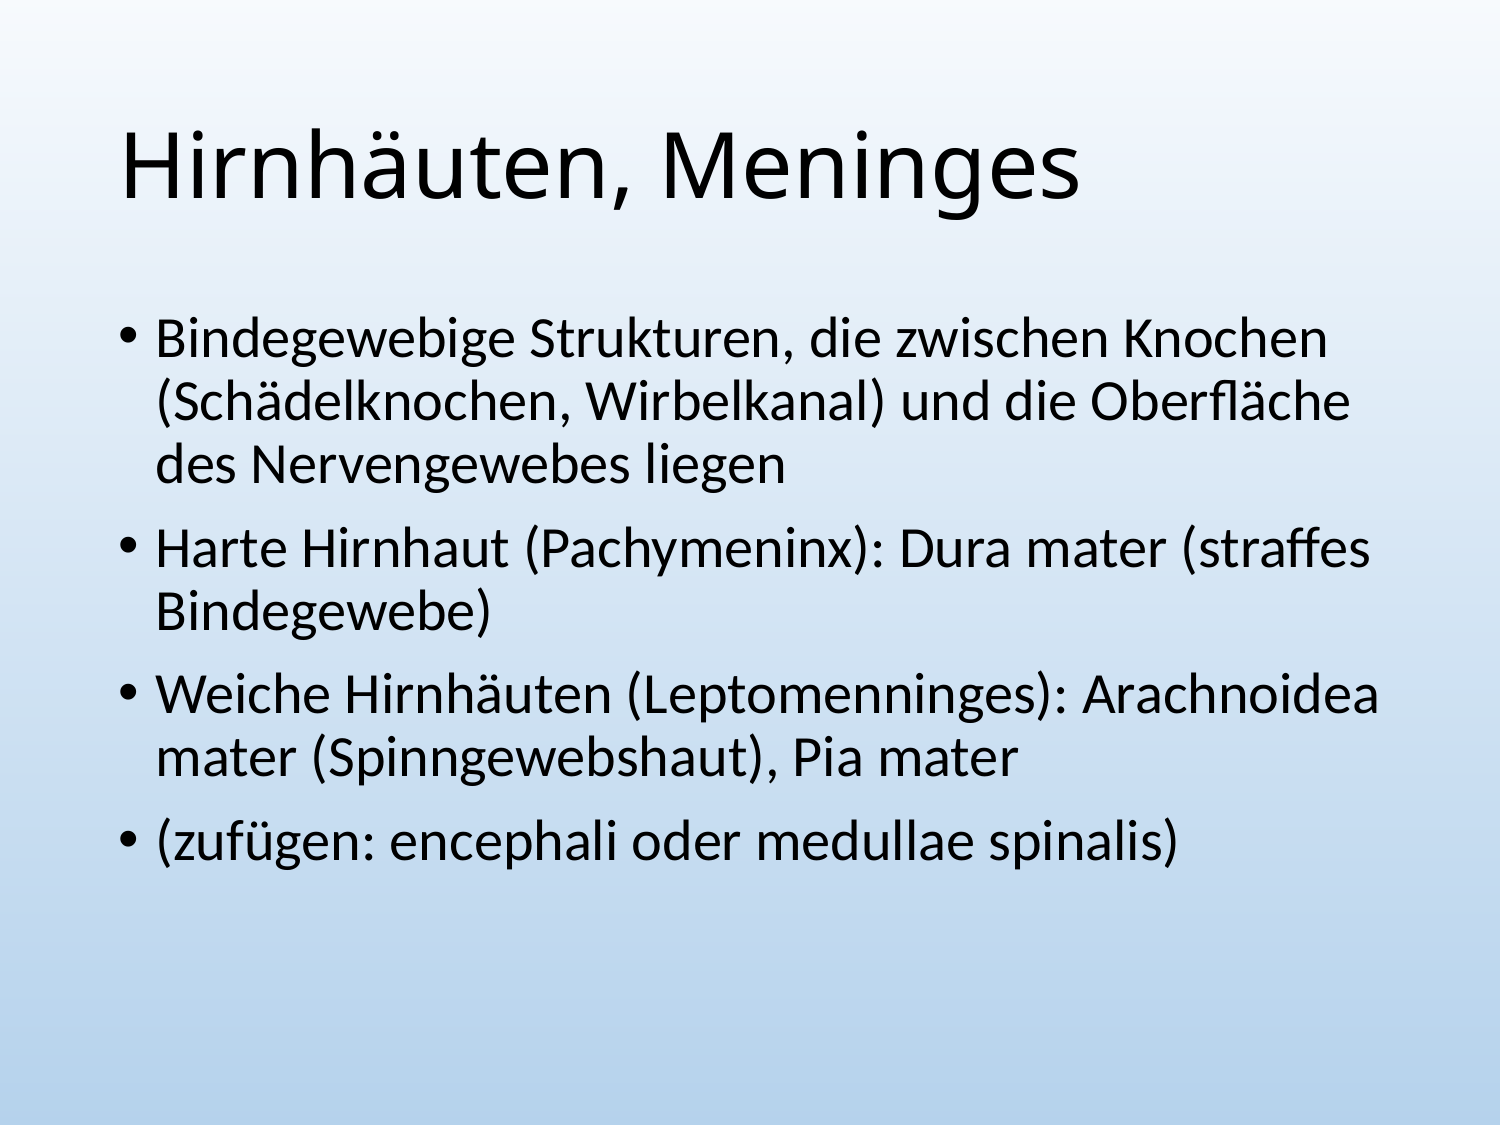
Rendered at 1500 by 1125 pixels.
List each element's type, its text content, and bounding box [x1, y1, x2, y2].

title Hirnhäuten, Meninges [103, 59, 1397, 278]
list Bindegewebige Strukturen, die zwischen Knochen (Schädelknochen, Wirbelkanal) und die Oberfläche des Nervengewebes liegen Harte Hirnhaut (Pachymeninx): Dura mater (straffes Bindegewebe) Weiche Hirnhäuten (Leptomenninges): Arachnoidea mater (Spinngewebshaut), Pia mater (zufügen: encephali oder medullae spinalis) [103, 299, 1397, 1014]
